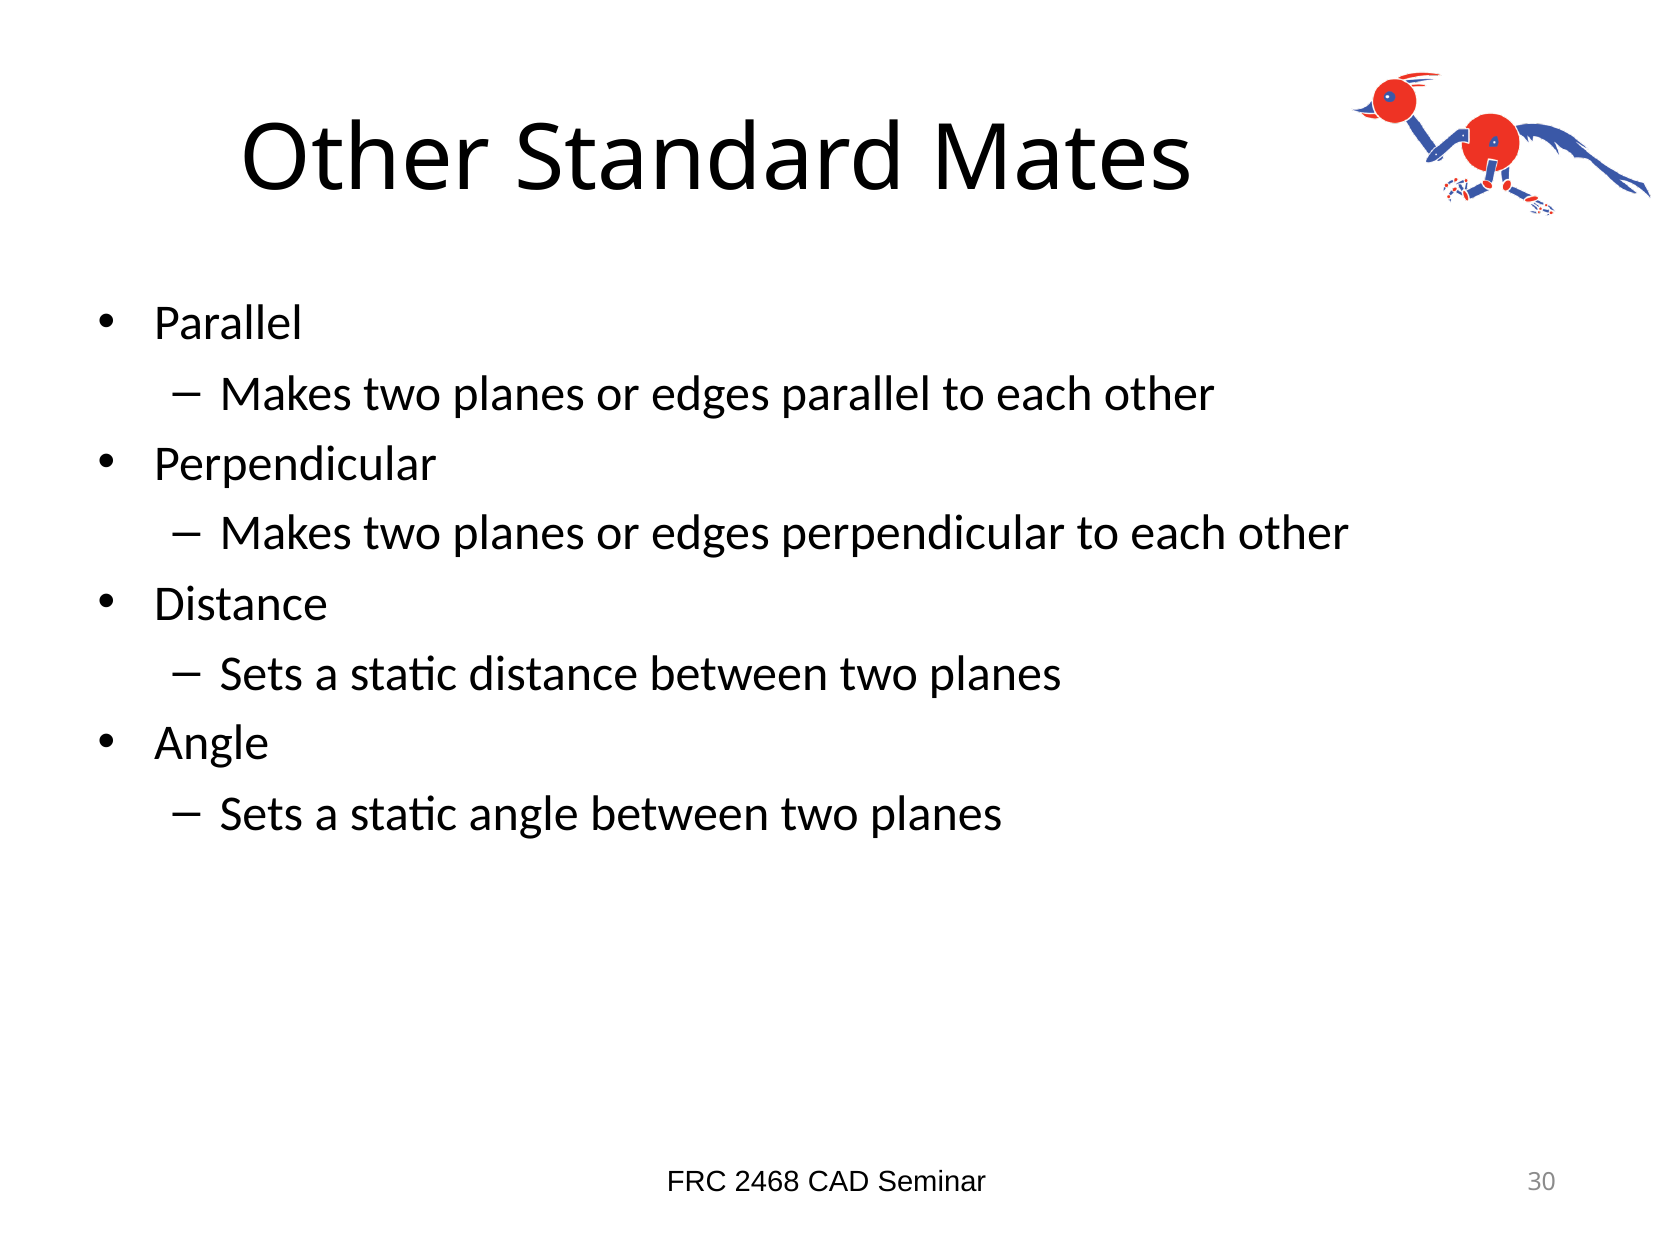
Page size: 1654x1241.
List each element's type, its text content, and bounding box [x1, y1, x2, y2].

slide_number 30 [1185, 1149, 1572, 1216]
picture [1352, 69, 1651, 220]
footer FRC 2468 CAD Seminar [565, 1149, 1089, 1216]
title Other Standard Mates [82, 49, 1352, 257]
list Parallel Makes two planes or edges parallel to each other Perpendicular Makes two planes or edges perpendicular to each other Distance Sets a static distance between two planes Angle Sets a static angle between two planes [82, 282, 1572, 1108]
